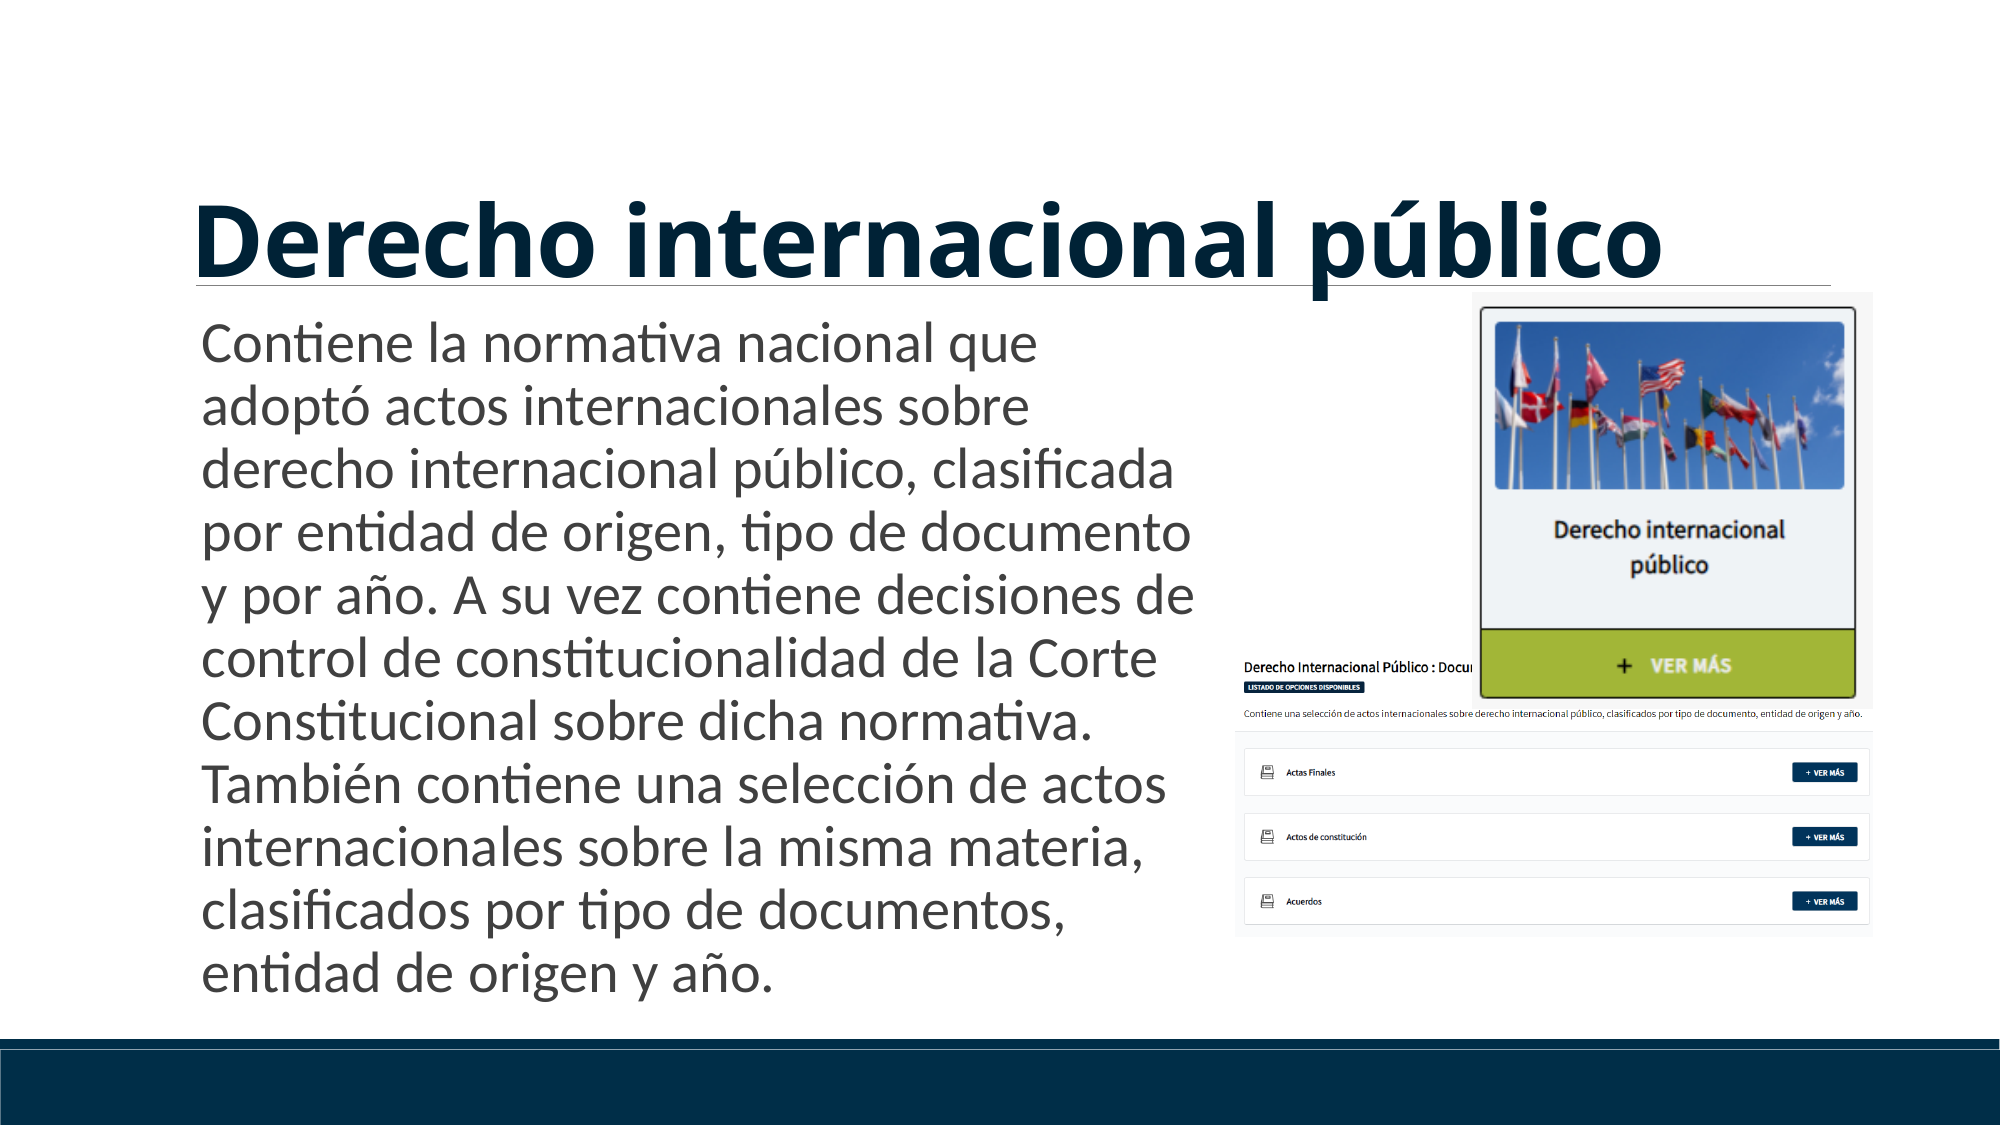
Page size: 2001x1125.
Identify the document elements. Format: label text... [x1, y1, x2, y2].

picture [1234, 291, 1874, 938]
text_box Derecho internacional público [175, 67, 1826, 306]
list Contiene la normativa nacional que adoptó actos internacionales sobre derecho internacional público, clasificada por entidad de origen, tipo de documento y por año. A su vez contiene decisiones de control de constitucionalidad de la Corte Constitucional sobre dicha normativa. También contiene una selección de actos internacionales sobre la misma materia, clasificados por tipo de documentos, entidad de origen y año. [186, 305, 1198, 1058]
